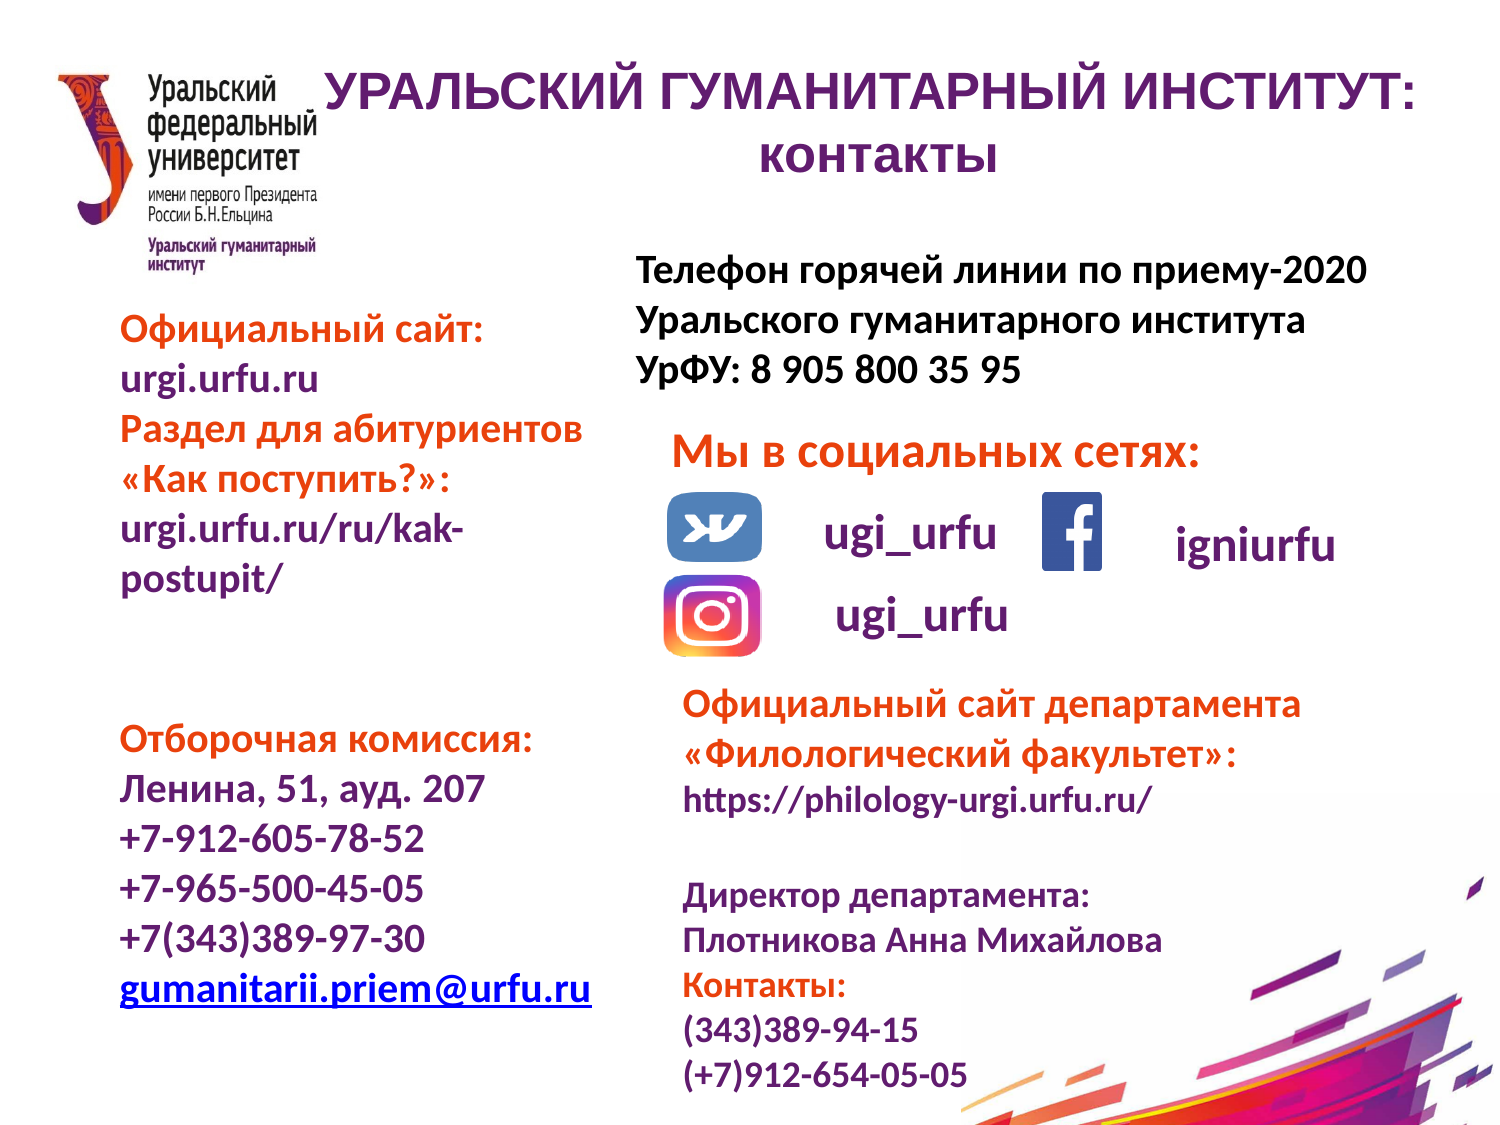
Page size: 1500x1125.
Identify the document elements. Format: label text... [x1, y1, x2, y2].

picture [961, 793, 1500, 1125]
text_box igniurfu [1160, 503, 1395, 579]
text_box Официальный сайт департамента «Филологический факультет»: https://philology-urgi.urfu.ru/ Директор департамента: Плотникова Анна Михайлова Контакты: (343)389-94-15 (+7)912-654-05-05 [667, 667, 1418, 1103]
text_box Отборочная комиссия: Ленина, 51, ауд. 207 +7-912-605-78-52 +7-965-500-45-05 +7(343)389-97-30 gumanitarii.priem@urfu.ru [104, 702, 643, 1078]
text_box ugi_urfu [820, 574, 1032, 649]
title УРАЛЬСКИЙ ГУМАНИТАРНЫЙ ИНСТИТУТ: контакты [377, 47, 1438, 192]
text_box ugi_urfu [808, 492, 1040, 567]
picture [667, 491, 762, 562]
picture [663, 573, 762, 657]
picture [0, 0, 374, 349]
text_box Официальный сайт: urgi.urfu.ru Раздел для абитуриентов «Как поступить?»: urgi.urfu.ru/ru/kak-postupit/ [105, 292, 614, 608]
text_box Телефон горячей линии по приему-2020 Уральского гуманитарного института УрФУ: 8 905 800 35 95 [621, 234, 1430, 450]
picture [1042, 491, 1102, 571]
text_box Мы в социальных сетях: [656, 450, 1219, 485]
